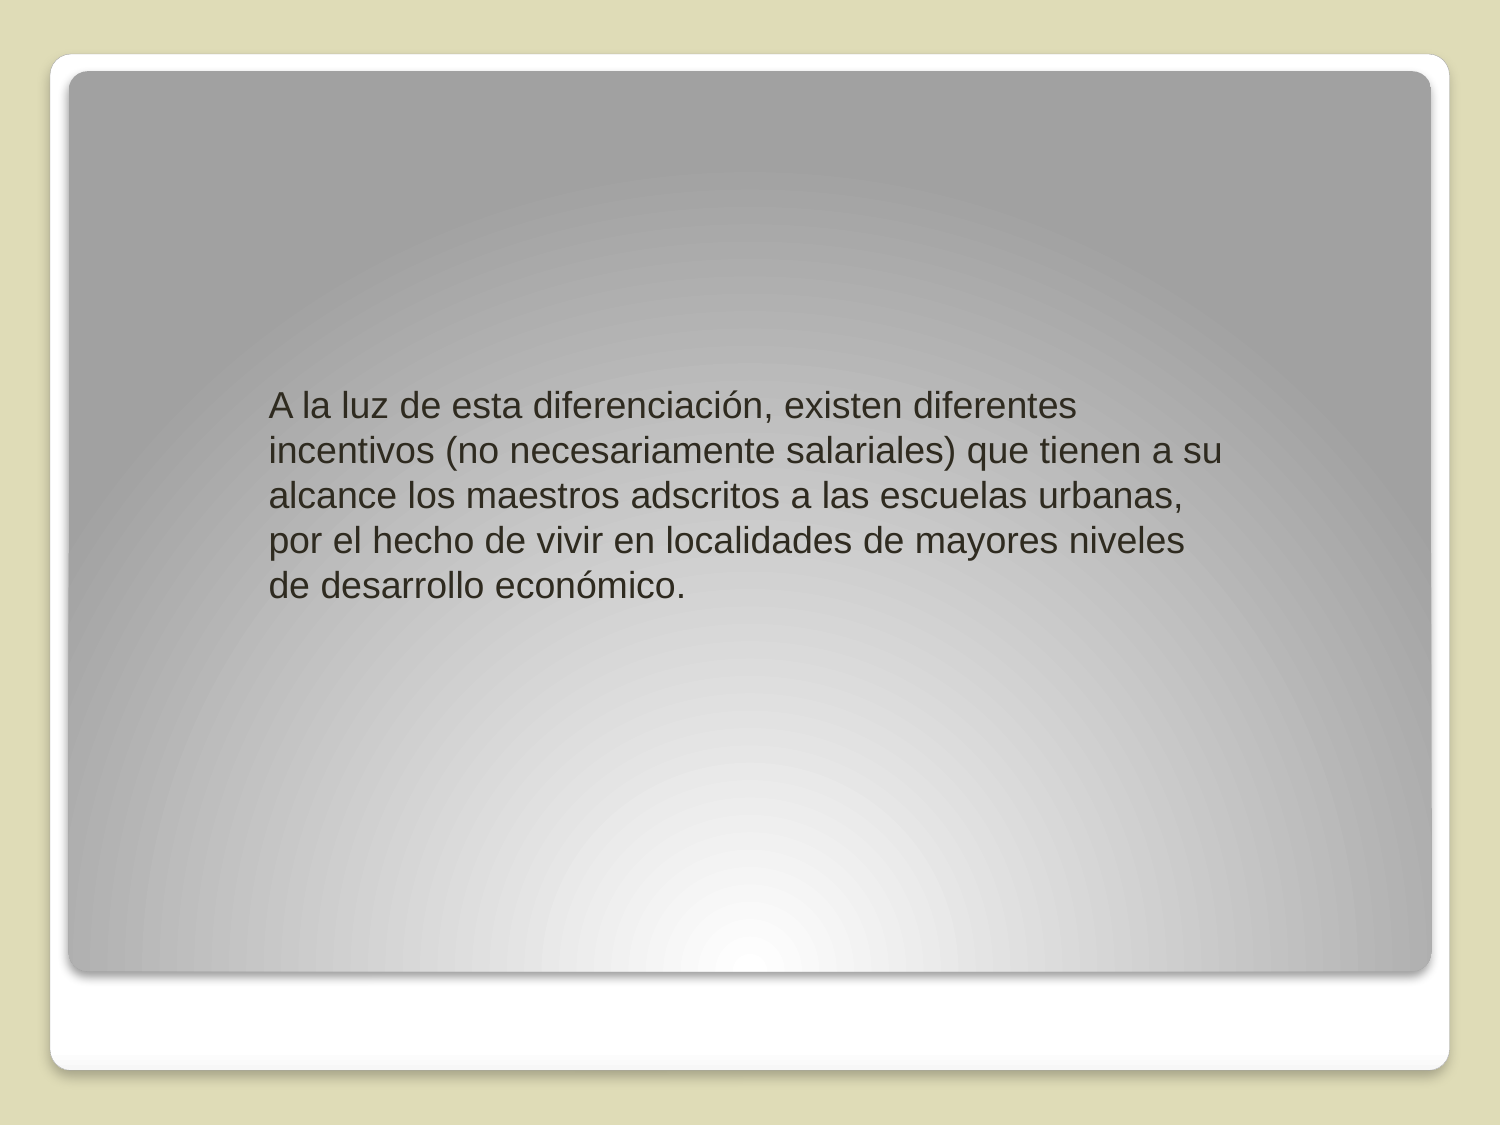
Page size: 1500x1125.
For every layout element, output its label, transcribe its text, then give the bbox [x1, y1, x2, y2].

text_box A la luz de esta diferenciación, existen diferentes incentivos (no necesariamente salariales) que tienen a su alcance los maestros adscritos a las escuelas urbanas, por el hecho de vivir en localidades de mayores niveles de desarrollo económico. [253, 373, 1247, 614]
